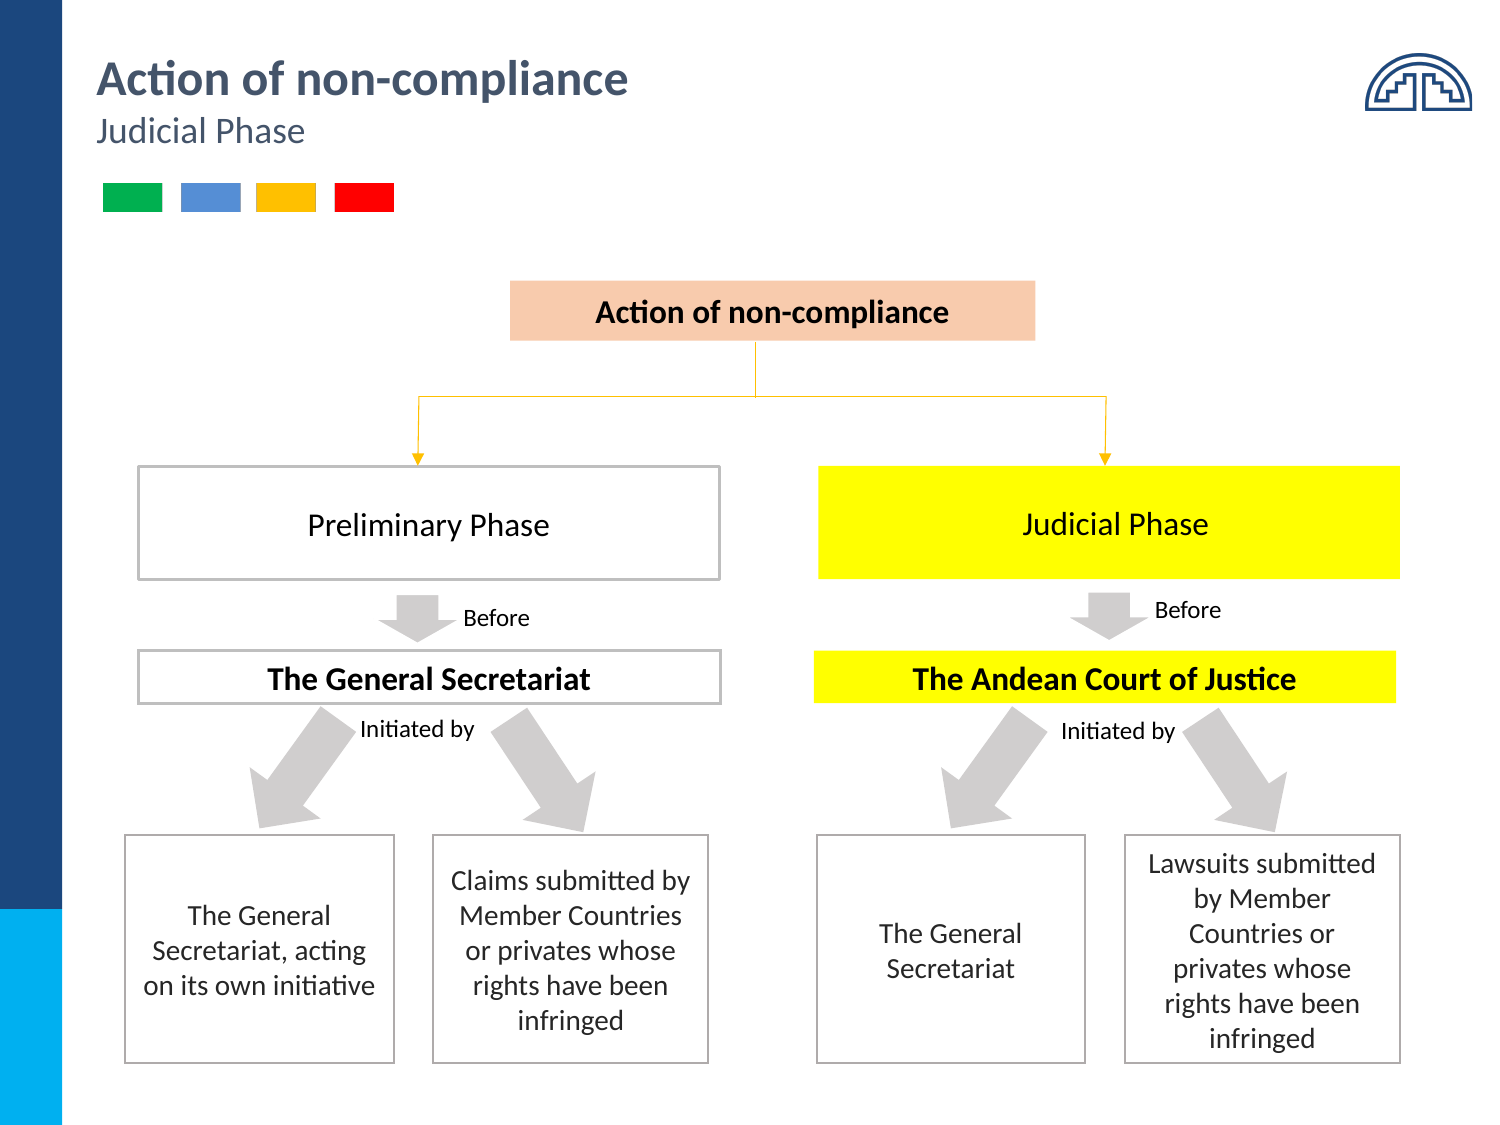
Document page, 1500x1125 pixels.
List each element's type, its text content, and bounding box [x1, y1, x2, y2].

text_box The Andean Court of Justice [813, 650, 1397, 704]
text_box Before [448, 593, 644, 639]
text_box Lawsuits submitted by Member Countries or privates whose rights have been infringed [1124, 834, 1401, 1064]
text_box [248, 704, 345, 830]
text_box Preliminary Phase [138, 466, 720, 580]
text_box The General Secretariat, acting on its own initiative [124, 834, 395, 1064]
picture [103, 183, 394, 212]
text_box The General Secretariat [138, 650, 721, 704]
text_box Before [1139, 586, 1336, 632]
text_box Initiated by [345, 705, 541, 751]
text_box Initiated by [1046, 706, 1242, 752]
text_box [0, 0, 63, 909]
text_box [373, 593, 448, 645]
text_box [501, 726, 598, 834]
text_box [939, 704, 1046, 830]
text_box Claims submitted by Member Countries or privates whose rights have been infringed [432, 834, 709, 1064]
text_box The General Secretariat [816, 834, 1086, 1064]
text_box Action of non-compliance Judicial Phase [81, 38, 1194, 159]
text_box [0, 909, 63, 1125]
text_box [1194, 741, 1289, 834]
text_box [1064, 590, 1139, 643]
picture [1364, 53, 1473, 111]
text_box Judicial Phase [818, 465, 1400, 580]
text_box Action of non-compliance [510, 280, 1036, 341]
